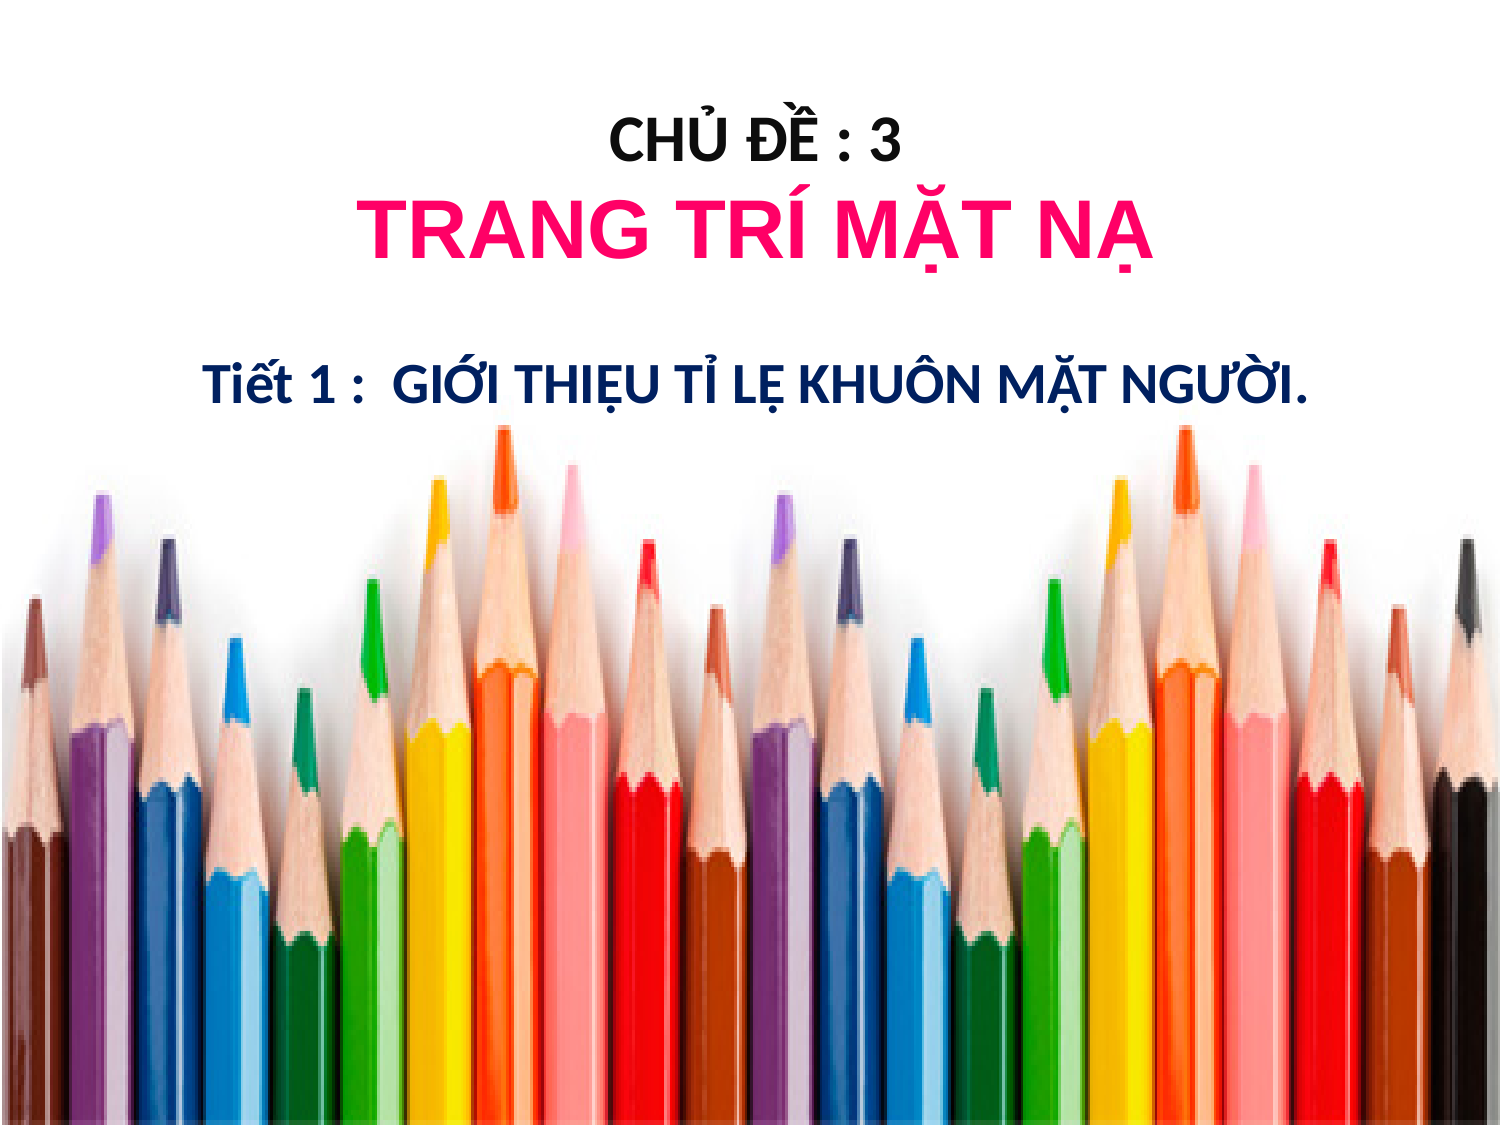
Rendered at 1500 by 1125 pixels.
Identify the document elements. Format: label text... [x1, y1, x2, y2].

picture [0, 0, 1500, 1125]
text_box CHỦ ĐỀ : 3 TRANG TRÍ MẶT NẠ Tiết 1 : GIỚI THIỆU TỈ LỆ KHUÔN MẶT NGƯỜI. [49, 87, 1463, 423]
